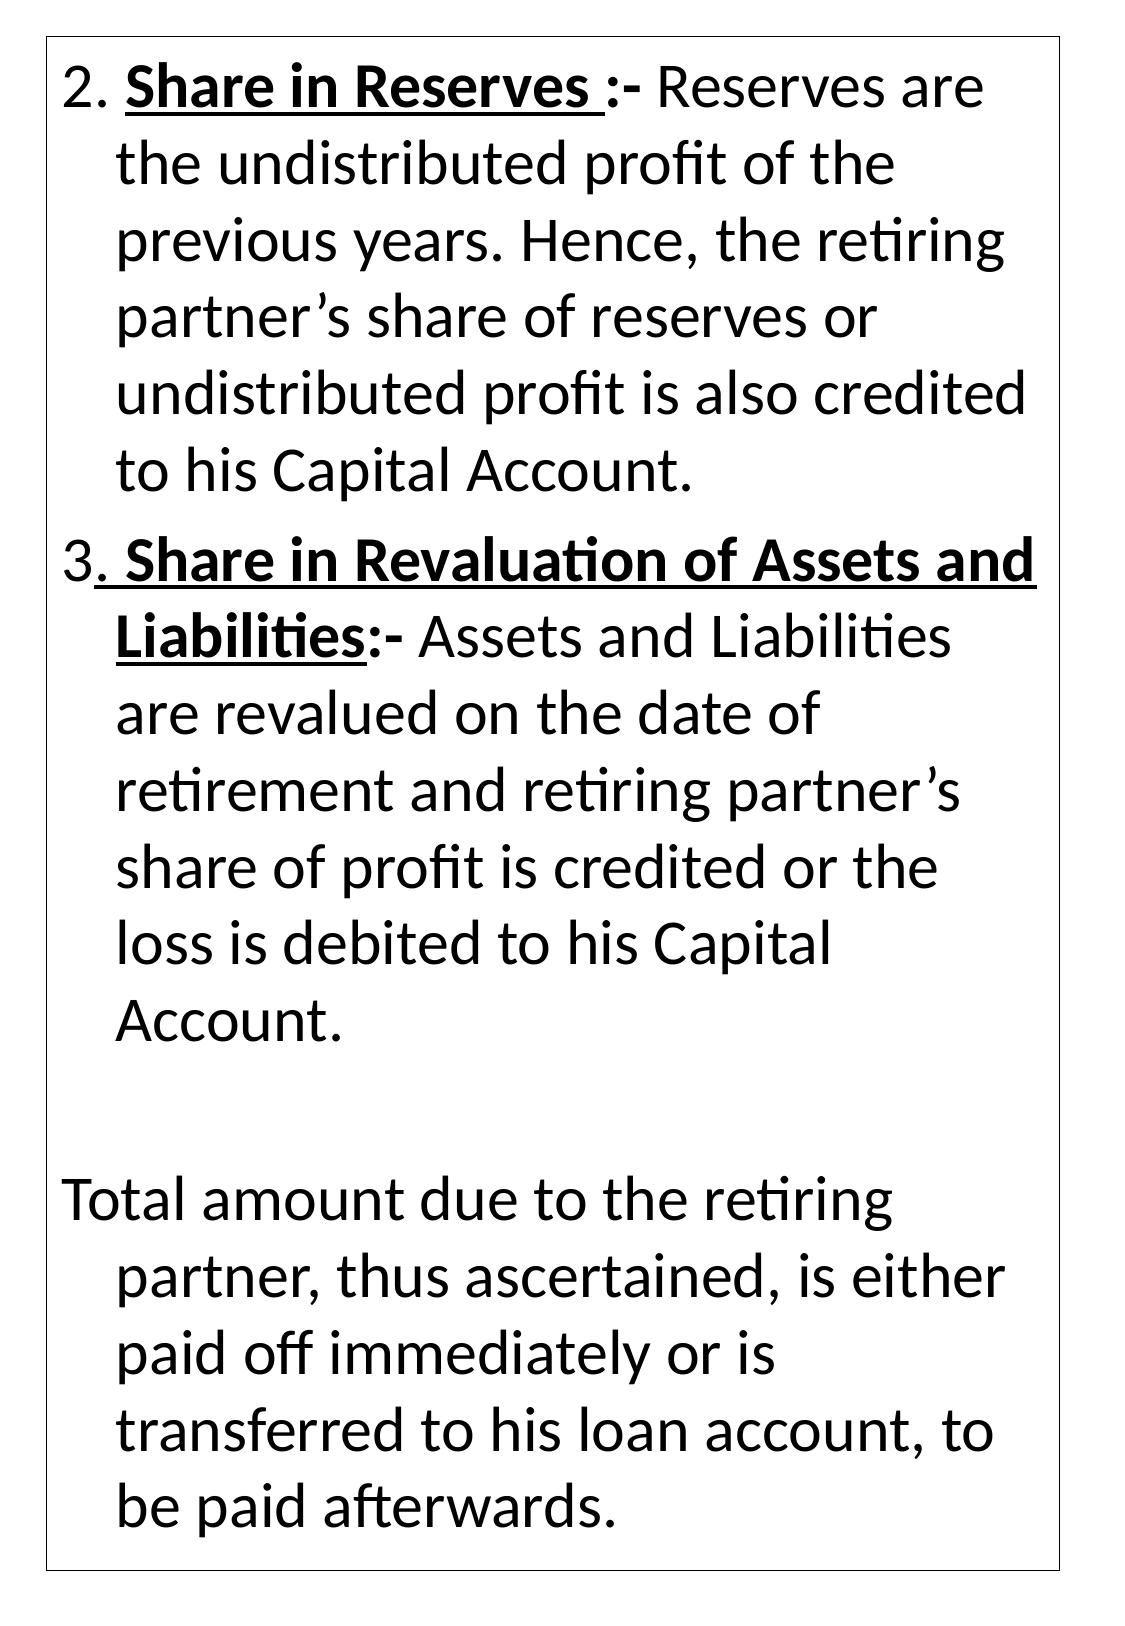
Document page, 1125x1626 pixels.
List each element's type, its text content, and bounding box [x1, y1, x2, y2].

list 2. Share in Reserves :- Reserves are the undistributed profit of the previous years. Hence, the retiring partner’s share of reserves or undistributed profit is also credited to his Capital Account. 3. Share in Revaluation of Assets and Liabilities:- Assets and Liabilities are revalued on the date of retirement and retiring partner’s share of profit is credited or the loss is debited to his Capital Account. Total amount due to the retiring partner, thus ascertained, is either paid off immediately or is transferred to his loan account, to be paid afterwards. [46, 36, 1060, 1571]
